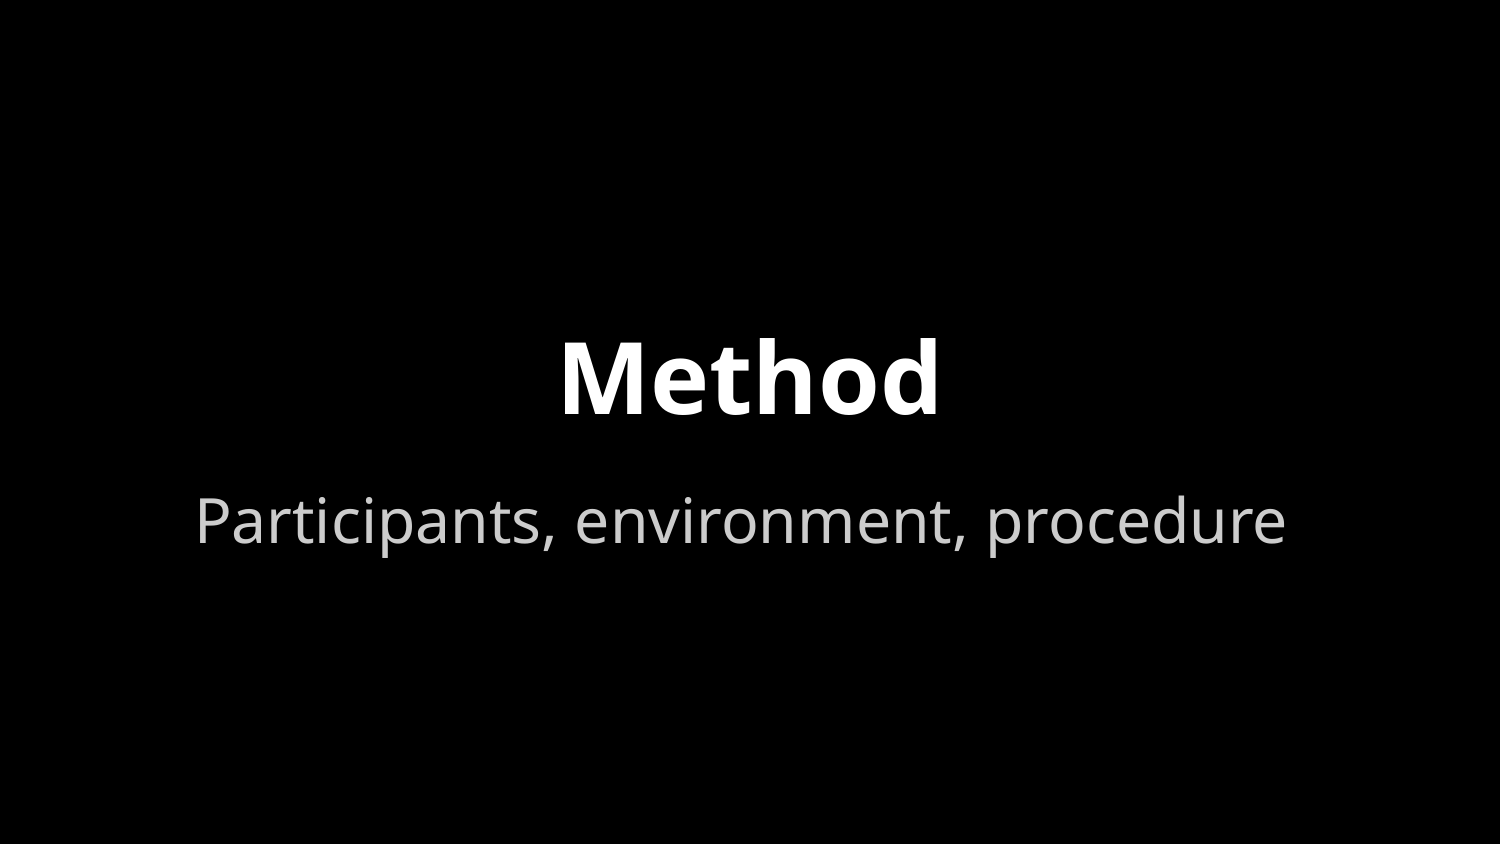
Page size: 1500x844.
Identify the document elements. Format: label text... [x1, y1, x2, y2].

subtitle Participants, environment, procedure [112, 465, 1388, 595]
title Method [112, 259, 1388, 450]
